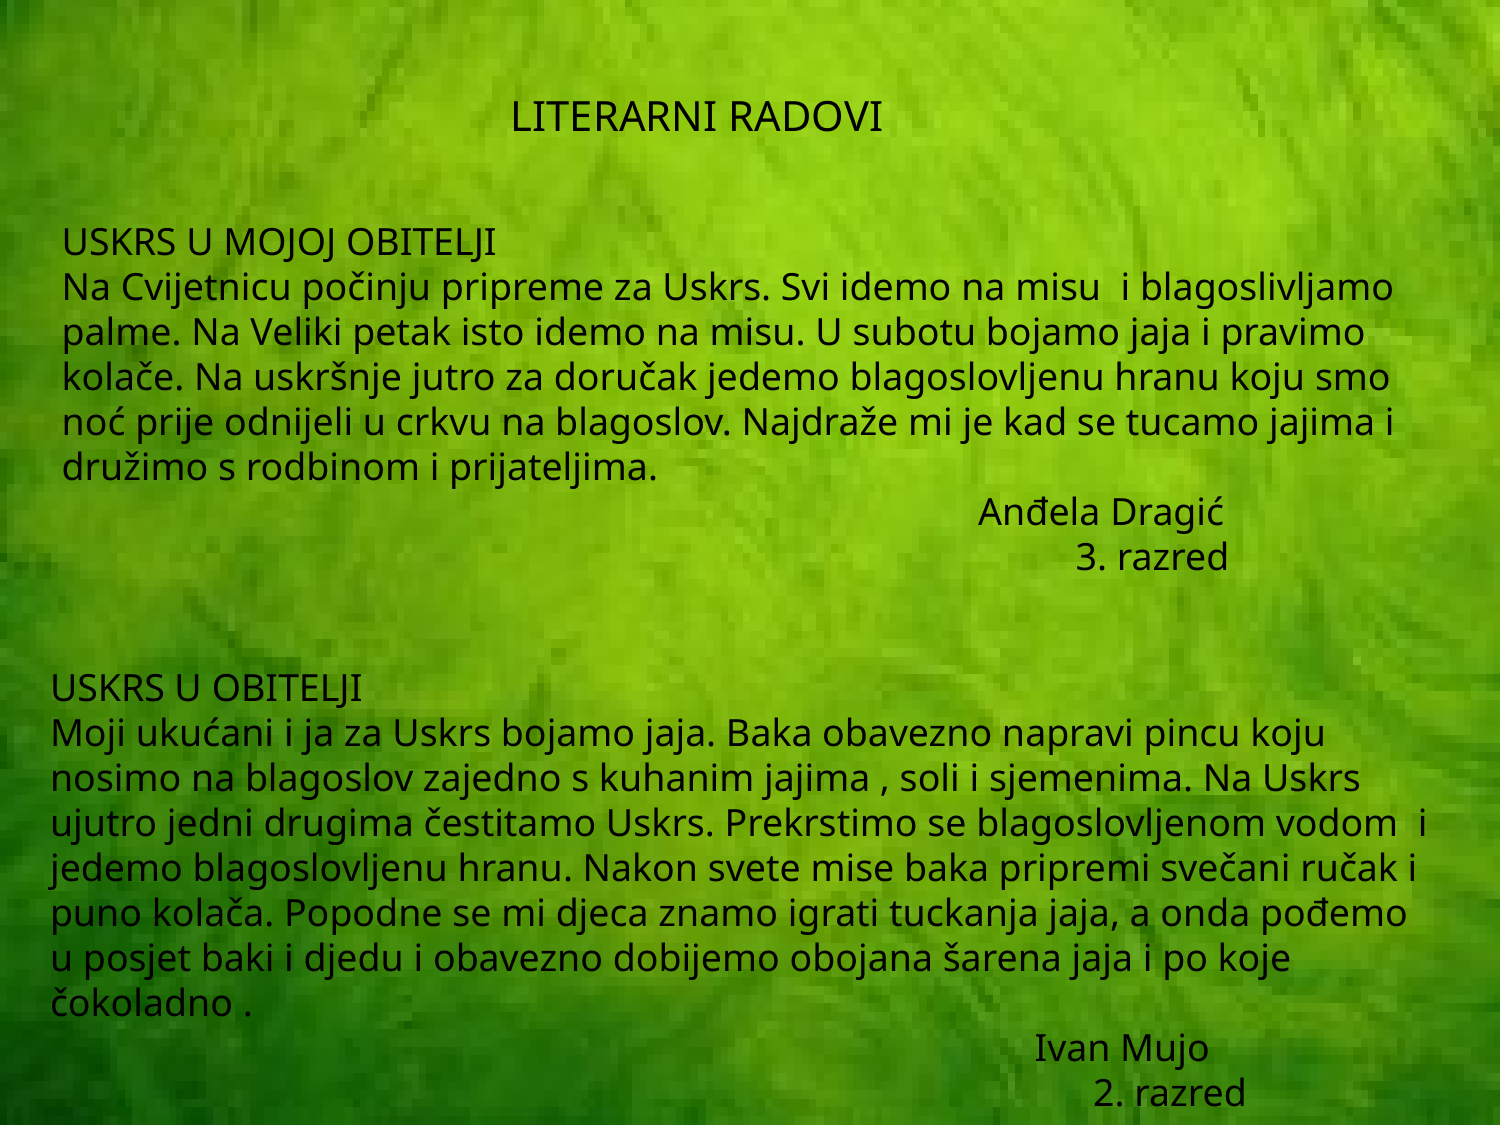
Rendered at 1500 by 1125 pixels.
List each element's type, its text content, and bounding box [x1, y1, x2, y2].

text_box USKRS U MOJOJ OBITELJI Na Cvijetnicu počinju pripreme za Uskrs. Svi idemo na misu i blagoslivljamo palme. Na Veliki petak isto idemo na misu. U subotu bojamo jaja i pravimo kolače. Na uskršnje jutro za doručak jedemo blagoslovljenu hranu koju smo noć prije odnijeli u crkvu na blagoslov. Najdraže mi je kad se tucamo jajima i družimo s rodbinom i prijateljima. Anđela Dragić 3. razred [46, 210, 1430, 586]
text_box LITERARNI RADOVI [433, 82, 961, 147]
picture [0, 0, 1500, 1125]
text_box USKRS U OBITELJI Moji ukućani i ja za Uskrs bojamo jaja. Baka obavezno napravi pincu koju nosimo na blagoslov zajedno s kuhanim jajima , soli i sjemenima. Na Uskrs ujutro jedni drugima čestitamo Uskrs. Prekrstimo se blagoslovljenom vodom i jedemo blagoslovljenu hranu. Nakon svete mise baka pripremi svečani ručak i puno kolača. Popodne se mi djeca znamo igrati tuckanja jaja, a onda pođemo u posjet baki i djedu i obavezno dobijemo obojana šarena jaja i po koje čokoladno . Ivan Mujo 2. razred [35, 656, 1454, 1121]
